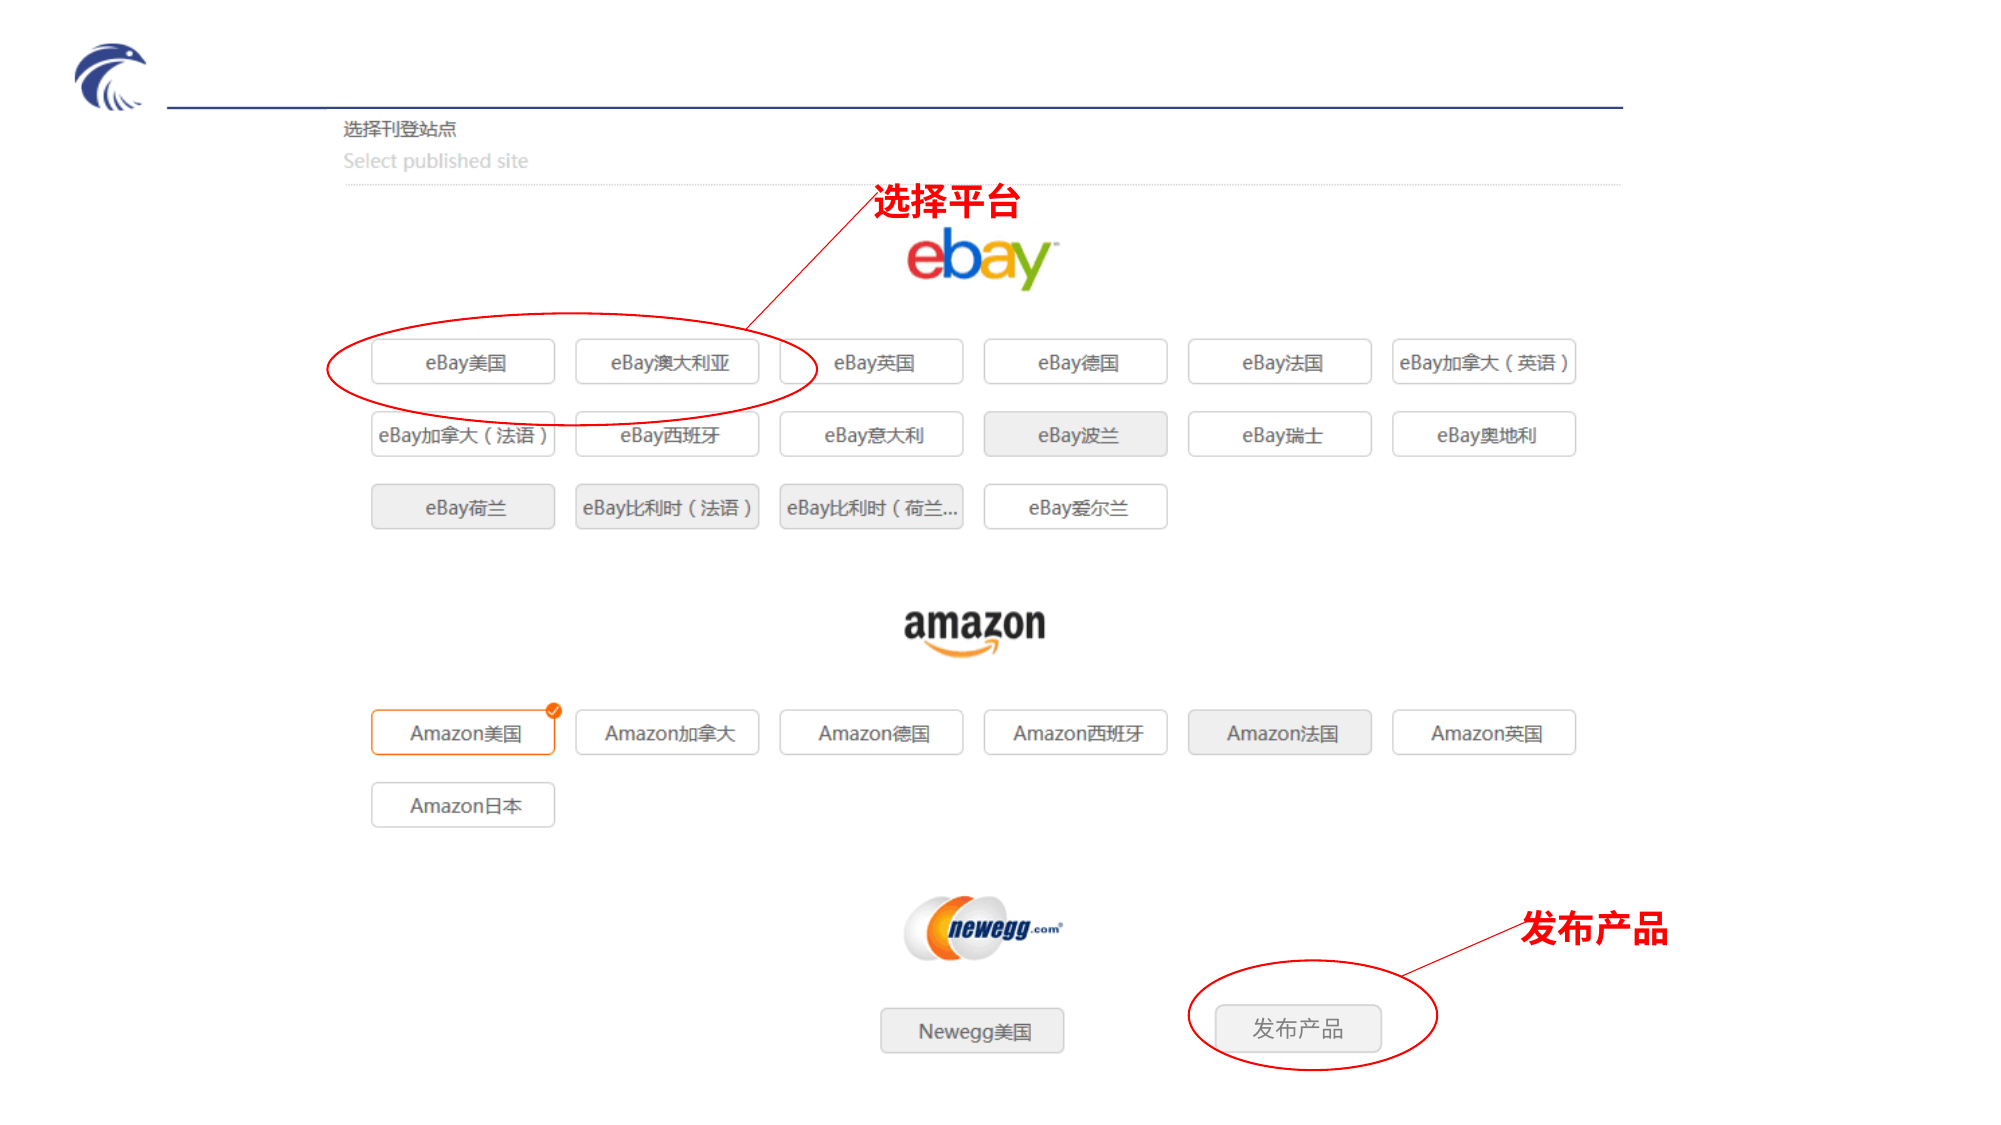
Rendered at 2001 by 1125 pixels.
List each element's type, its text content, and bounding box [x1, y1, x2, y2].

text_box 发布产品 [1653, 897, 1686, 958]
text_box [1400, 922, 1525, 977]
picture [58, 32, 1653, 1110]
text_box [745, 192, 878, 330]
